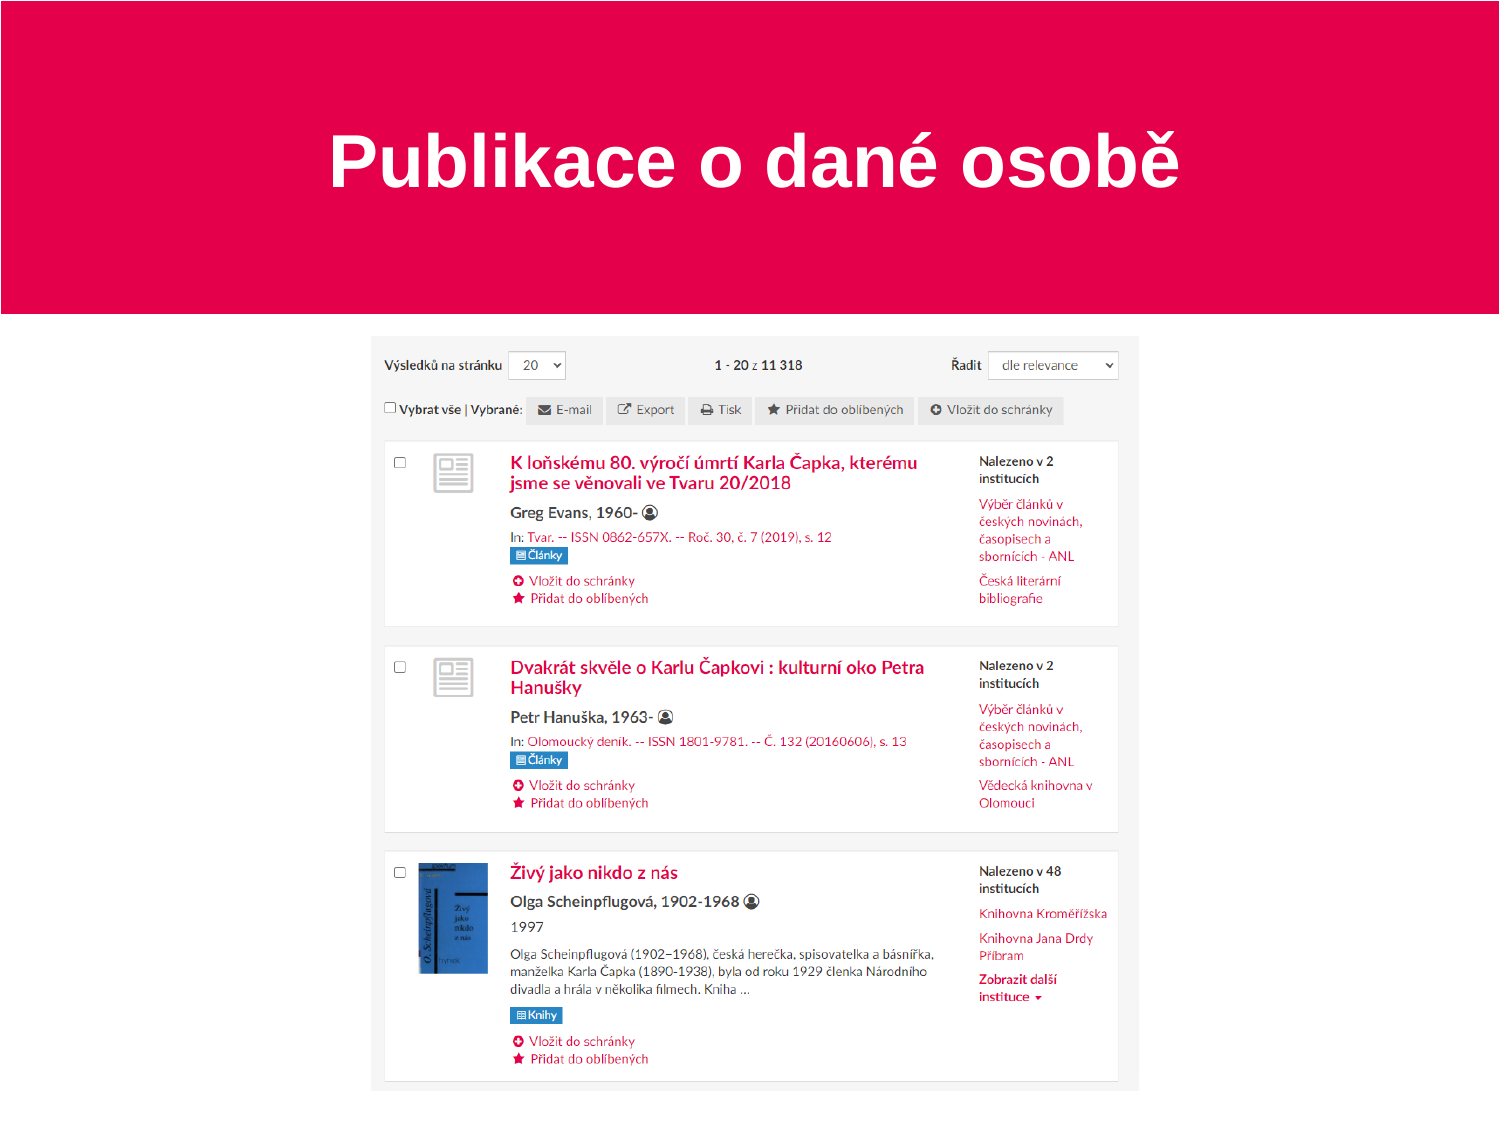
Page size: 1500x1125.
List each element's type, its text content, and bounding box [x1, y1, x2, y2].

title Publikace o dané osobě [100, 36, 1410, 278]
picture [370, 336, 1139, 1091]
